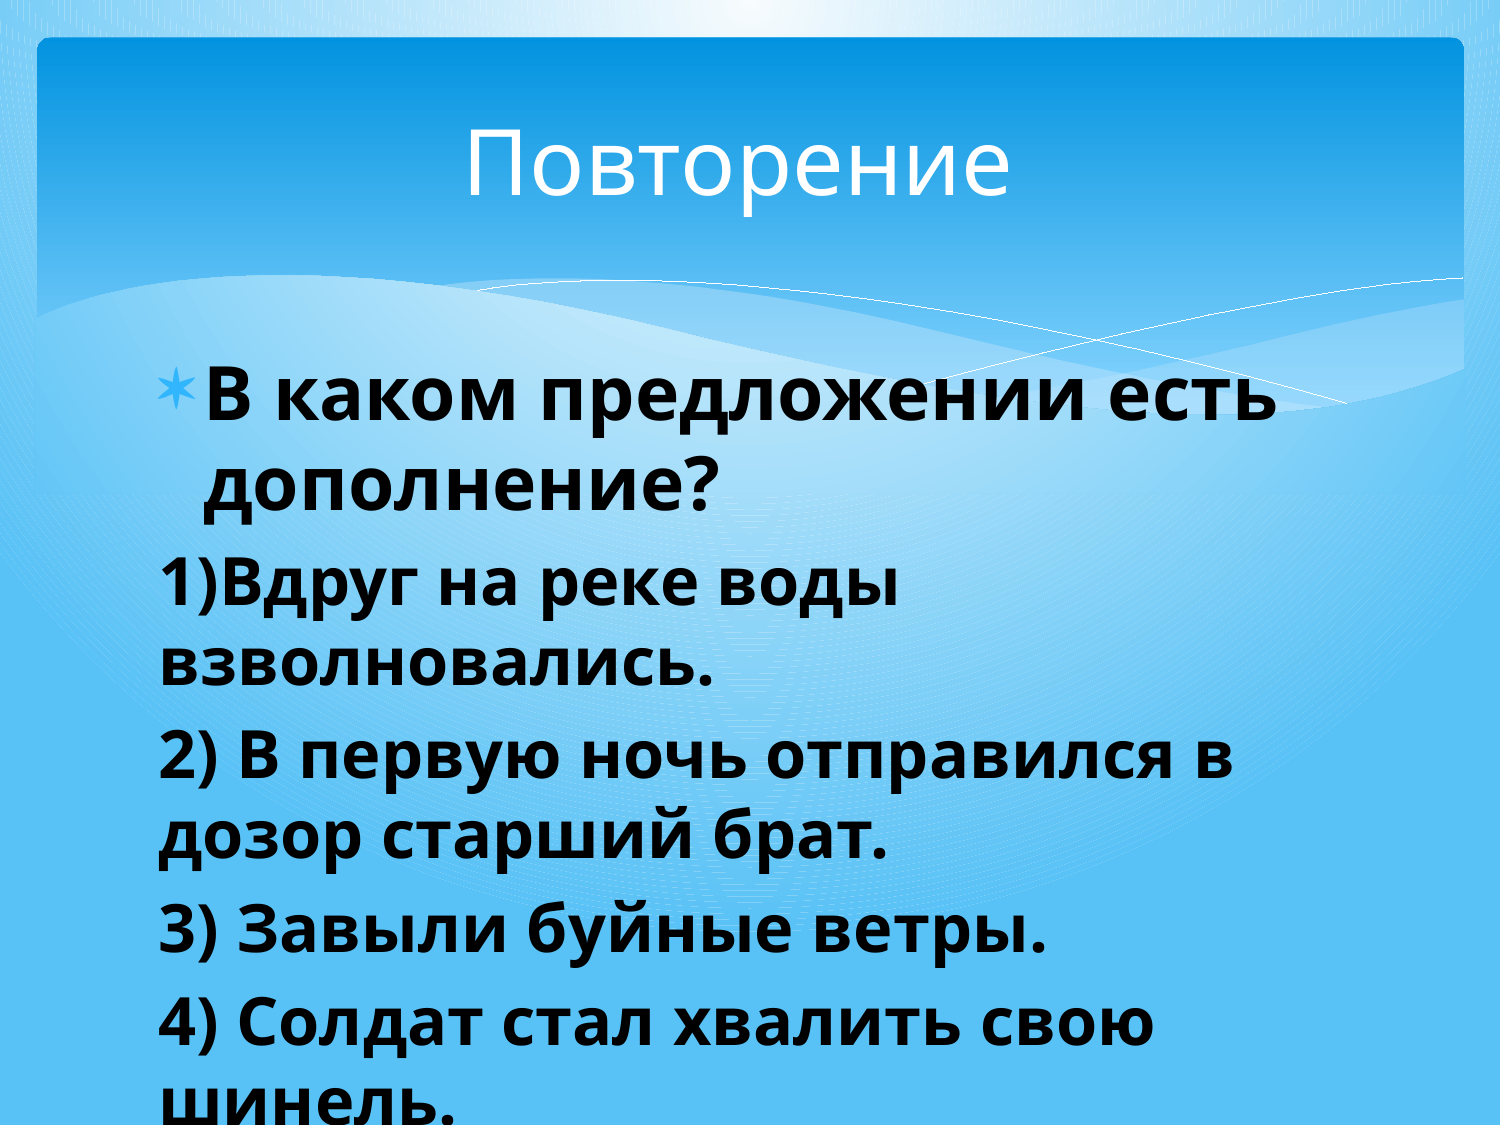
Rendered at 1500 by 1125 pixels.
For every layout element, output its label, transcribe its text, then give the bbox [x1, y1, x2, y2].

list В каком предложении есть дополнение? 1)Вдруг на реке воды взволновались. 2) В первую ночь отправился в дозор старший брат. 3) Завыли буйные ветры. 4) Солдат стал хвалить свою шинель. [143, 338, 1359, 1005]
title Повторение [75, 55, 1425, 261]
